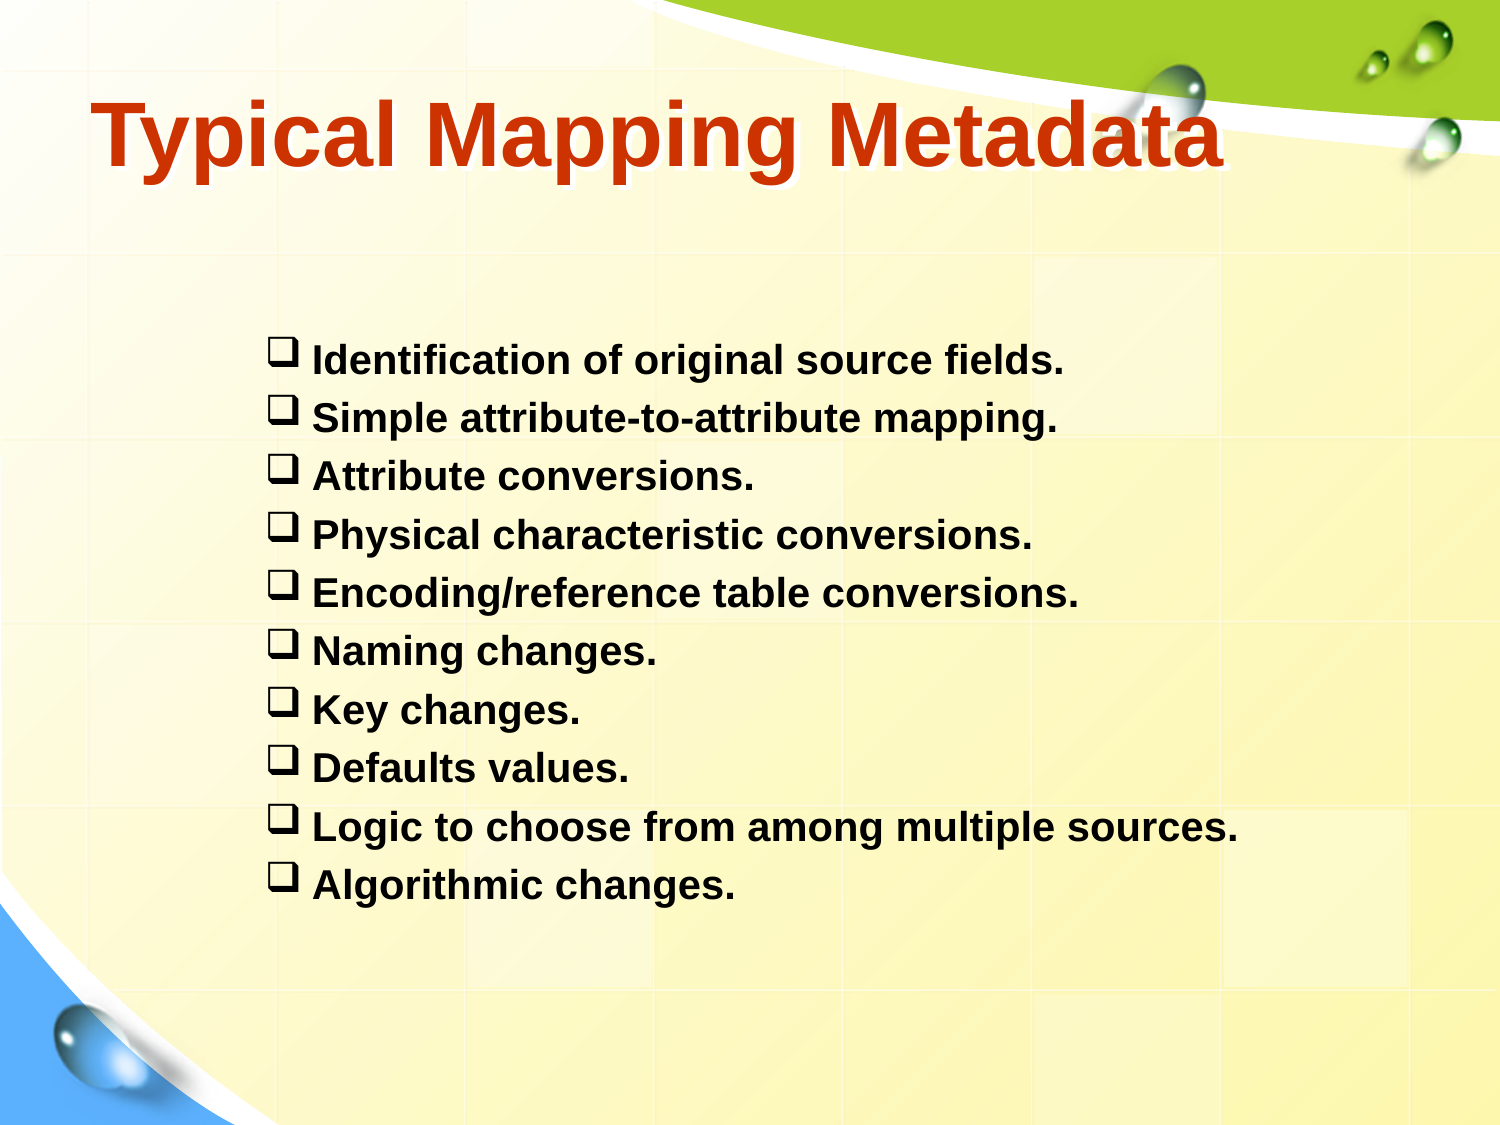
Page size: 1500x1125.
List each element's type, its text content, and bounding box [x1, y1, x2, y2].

picture [0, 919, 230, 1125]
list Identification of original source fields. Simple attribute-to-attribute mapping. Attribute conversions. Physical characteristic conversions. Encoding/reference table conversions. Naming changes. Key changes. Defaults values. Logic to choose from among multiple sources. Algorithmic changes. [174, 324, 1451, 1001]
title Typical Mapping Metadata [74, 53, 1426, 206]
picture [1055, 0, 1500, 306]
